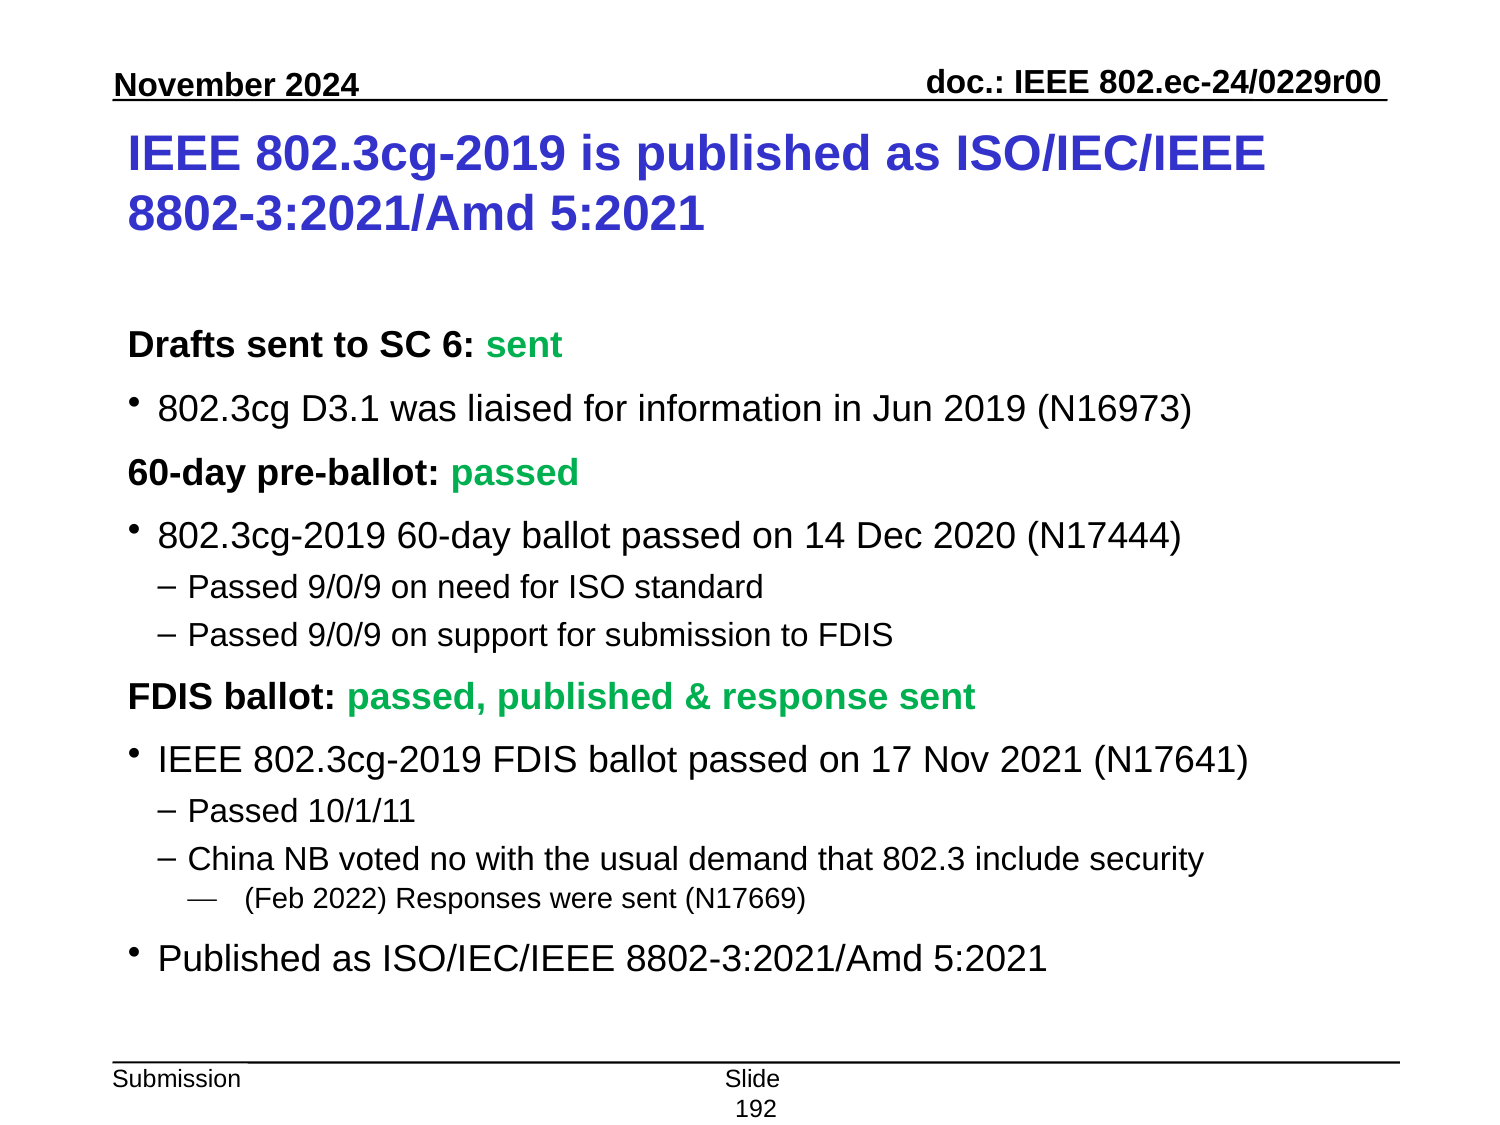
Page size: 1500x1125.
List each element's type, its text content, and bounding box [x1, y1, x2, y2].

slide_number Slide 192 [709, 1061, 803, 1093]
title IEEE 802.3cg-2019 is published as ISO/IEC/IEEE 8802-3:2021/Amd 5:2021 [112, 112, 1413, 288]
list Drafts sent to SC 6: sent 802.3cg D3.1 was liaised for information in Jun 2019 (N16973) 60-day pre-ballot: passed 802.3cg-2019 60-day ballot passed on 14 Dec 2020 (N17444) Passed 9/0/9 on need for ISO standard Passed 9/0/9 on support for submission to FDIS FDIS ballot: passed, published & response sent IEEE 802.3cg-2019 FDIS ballot passed on 17 Nov 2021 (N17641) Passed 10/1/11 China NB voted no with the usual demand that 802.3 include security (Feb 2022) Responses were sent (N17669) Published as ISO/IEC/IEEE 8802-3:2021/Amd 5:2021 [112, 312, 1388, 988]
